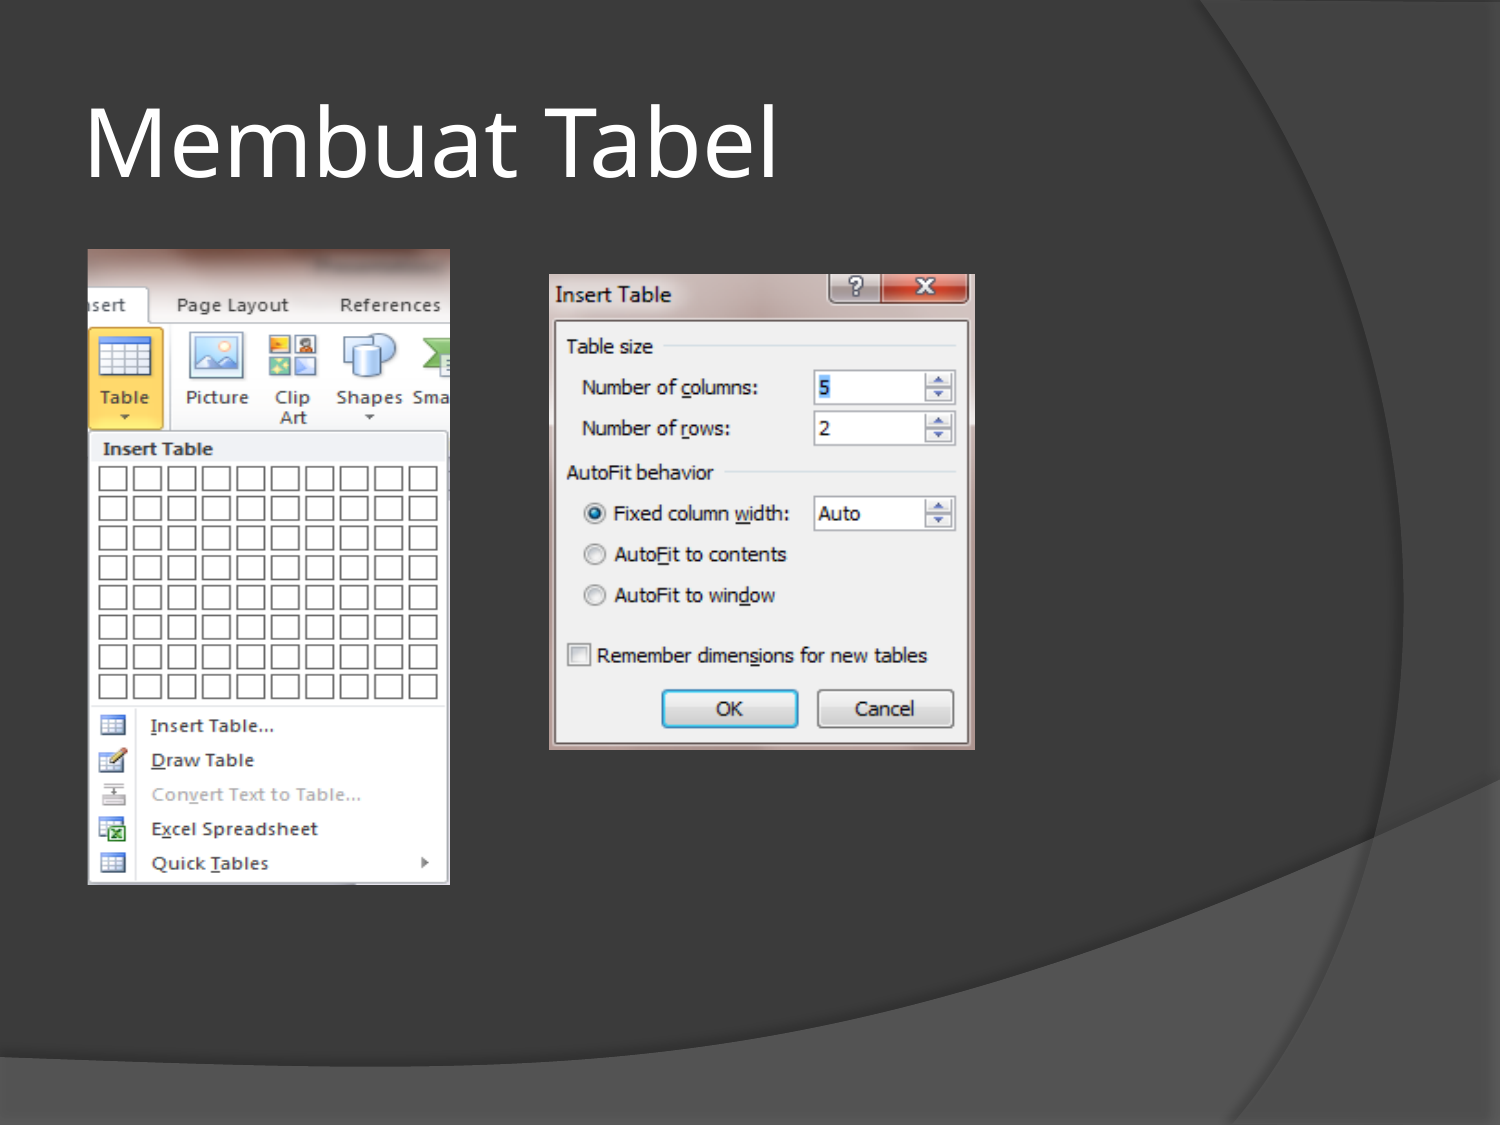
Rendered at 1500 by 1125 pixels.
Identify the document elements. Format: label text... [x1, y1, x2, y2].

title Membuat Tabel [75, 45, 1300, 233]
picture [549, 274, 976, 751]
picture [87, 249, 451, 885]
